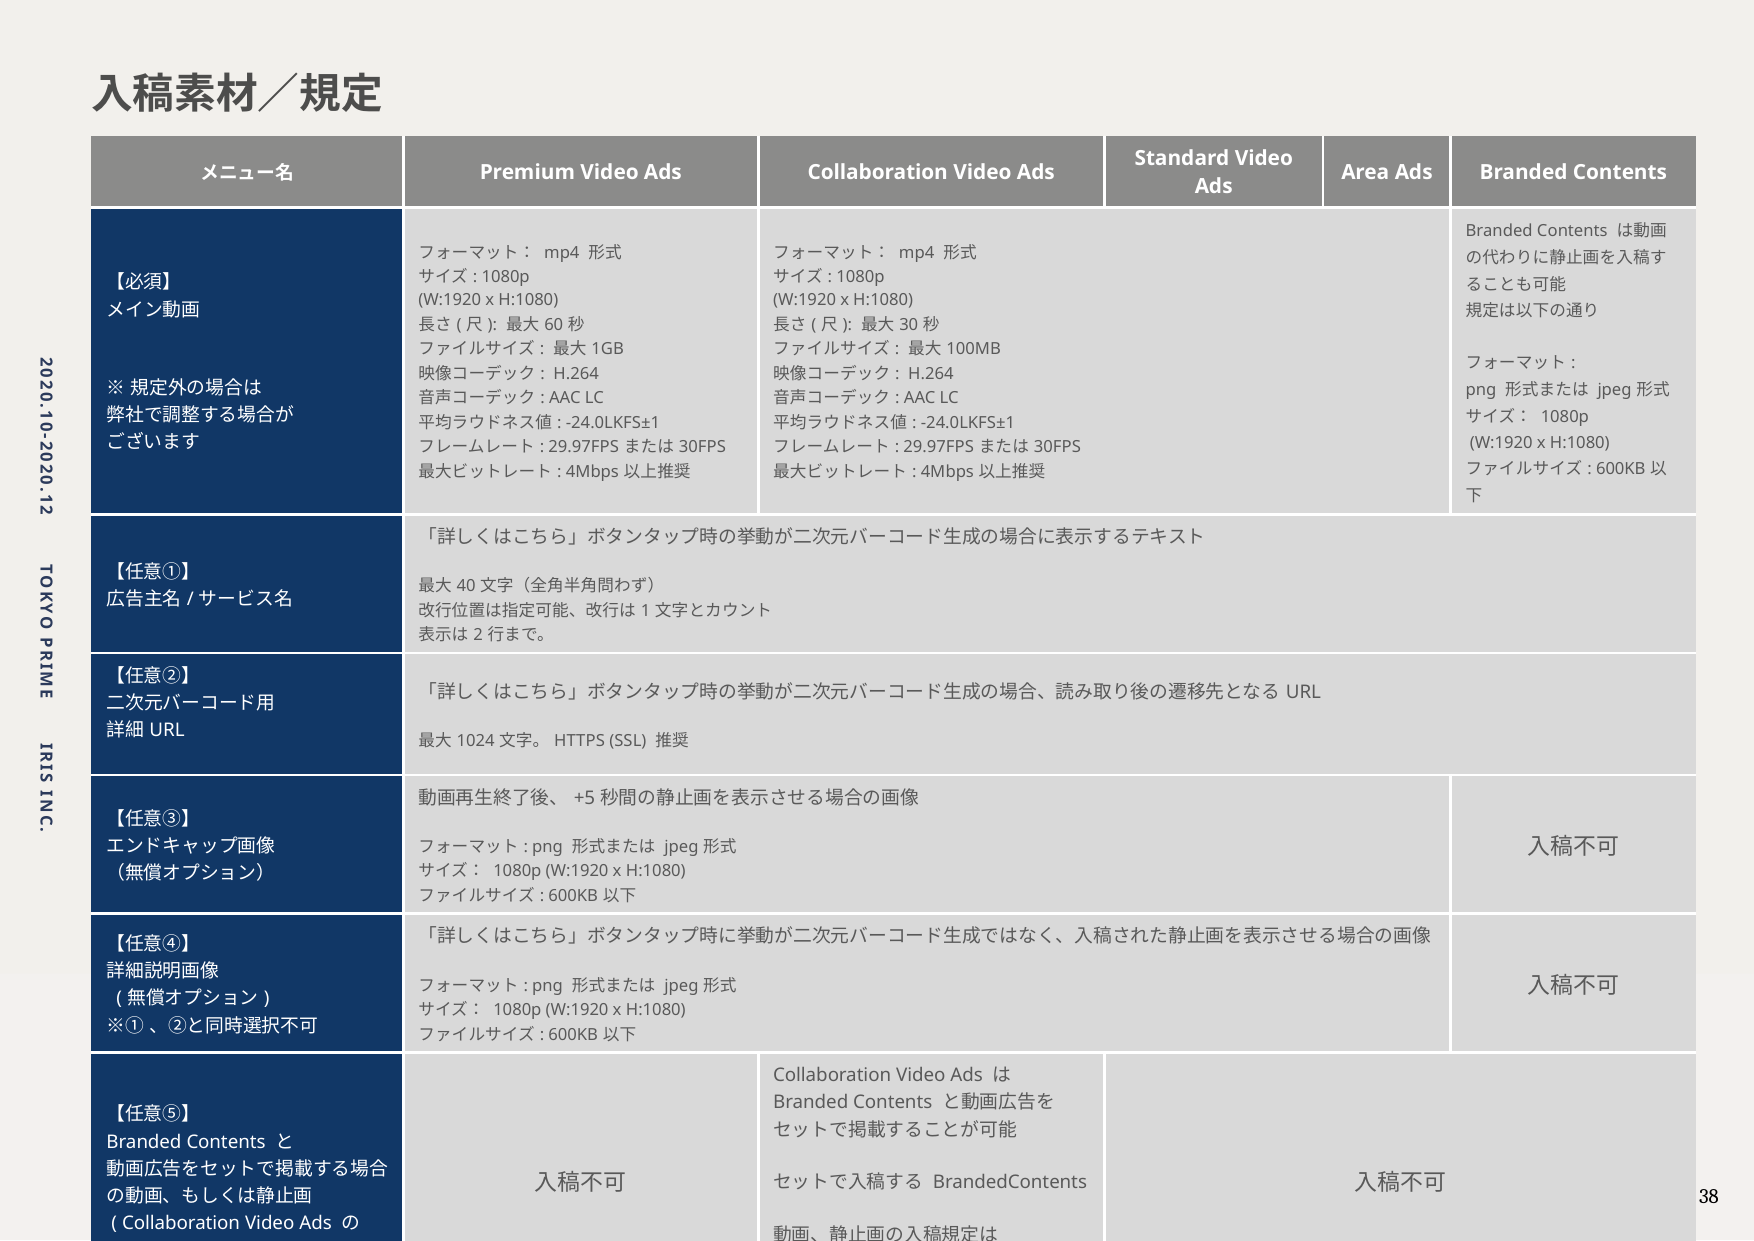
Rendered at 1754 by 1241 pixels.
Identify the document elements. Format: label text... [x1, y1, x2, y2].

table_cell 入稿不可 [1452, 915, 1696, 1051]
table_cell 「詳しくはこちら」ボタンタップ時に挙動が二次元バーコード生成ではなく、入稿された静止画を表示させる場合の画像 フォーマット: png 形式または jpeg形式 サイズ： 1080p (W:1920 x H:1080) ファイルサイズ: 600KB以下 [405, 915, 1449, 1051]
table_header Premium Video Ads [405, 136, 757, 206]
table_cell Branded Contents は動画の代わりに静止画を入稿することも可能 規定は以下の通り フォーマット: png 形式または jpeg形式 サイズ： 1080p (W:1920 x H:1080) ファイルサイズ: 600KB以下 [1452, 209, 1696, 513]
table_cell 動画再生終了後、+5秒間の静止画を表示させる場合の画像 フォーマット: png 形式または jpeg形式 サイズ： 1080p (W:1920 x H:1080) ファイルサイズ: 600KB以下 [405, 776, 1449, 912]
table_header Area Ads [1324, 136, 1449, 206]
table_cell 入稿不可 [1452, 776, 1696, 912]
table_cell フォーマット： mp4 形式 サイズ: 1080p (W:1920 x H:1080) 長さ(尺): 最大30秒 ファイルサイズ: 最大100MB 映像コーデック: H.264 音声コーデック: AAC LC 平均ラウドネス値: -24.0LKFS±1 フレームレート: 29.97FPSまたは30FPS 最大ビットレート: 4Mbps以上推奨 [760, 209, 1449, 513]
table_cell 【必須】 メイン動画 ※規定外の場合は 弊社で調整する場合が ございます [91, 209, 402, 513]
table_cell 「詳しくはこちら」ボタンタップ時の挙動が二次元バーコード生成の場合に表示するテキスト 最大40文字（全角半角問わず） 改行位置は指定可能、改行は1文字とカウント 表示は2行まで。 [405, 516, 1696, 652]
table_header メニュー名 [91, 136, 402, 206]
table_header Branded Contents [1452, 136, 1696, 206]
text_box 入稿素材／規定 [0, 65, 480, 152]
table_header Collaboration Video Ads [760, 136, 1103, 206]
table_cell 入稿不可 [405, 1054, 757, 1241]
table_cell 【任意⑤】 Branded Contents と 動画広告をセットで掲載する場合の動画、もしくは静止画 ( Collaboration Video Ads のみ) [91, 1054, 402, 1241]
table_cell 【任意①】 広告主名/サービス名 [91, 516, 402, 652]
table_cell 【任意④】 詳細説明画像 (無償オプション) ※①、②と同時選択不可 [91, 915, 402, 1051]
table_header Standard Video Ads [1106, 136, 1322, 206]
table_cell 【任意②】 二次元バーコード用 詳細URL [91, 654, 402, 774]
table_cell 【任意③】 エンドキャップ画像 （無償オプション） [91, 776, 402, 912]
table_cell 入稿不可 [1106, 1054, 1696, 1241]
table_cell 「詳しくはこちら」ボタンタップ時の挙動が二次元バーコード生成の場合、読み取り後の遷移先となるURL 最大1024文字。HTTPS (SSL) 推奨 [405, 654, 1696, 774]
table_cell フォーマット： mp4 形式 サイズ: 1080p (W:1920 x H:1080) 長さ(尺): 最大60秒 ファイルサイズ: 最大1GB 映像コーデック: H.264 音声コーデック: AAC LC 平均ラウドネス値: -24.0LKFS±1 フレームレート: 29.97FPSまたは30FPS 最大ビットレート: 4Mbps以上推奨 [405, 209, 757, 513]
table_cell Collaboration Video Ads は Branded Contents と動画広告を セットで掲載することが可能 セットで入稿する BrandedContents 動画、静止画の入稿規定は Branded Contents の入稿規定に準拠 [760, 1054, 1103, 1241]
